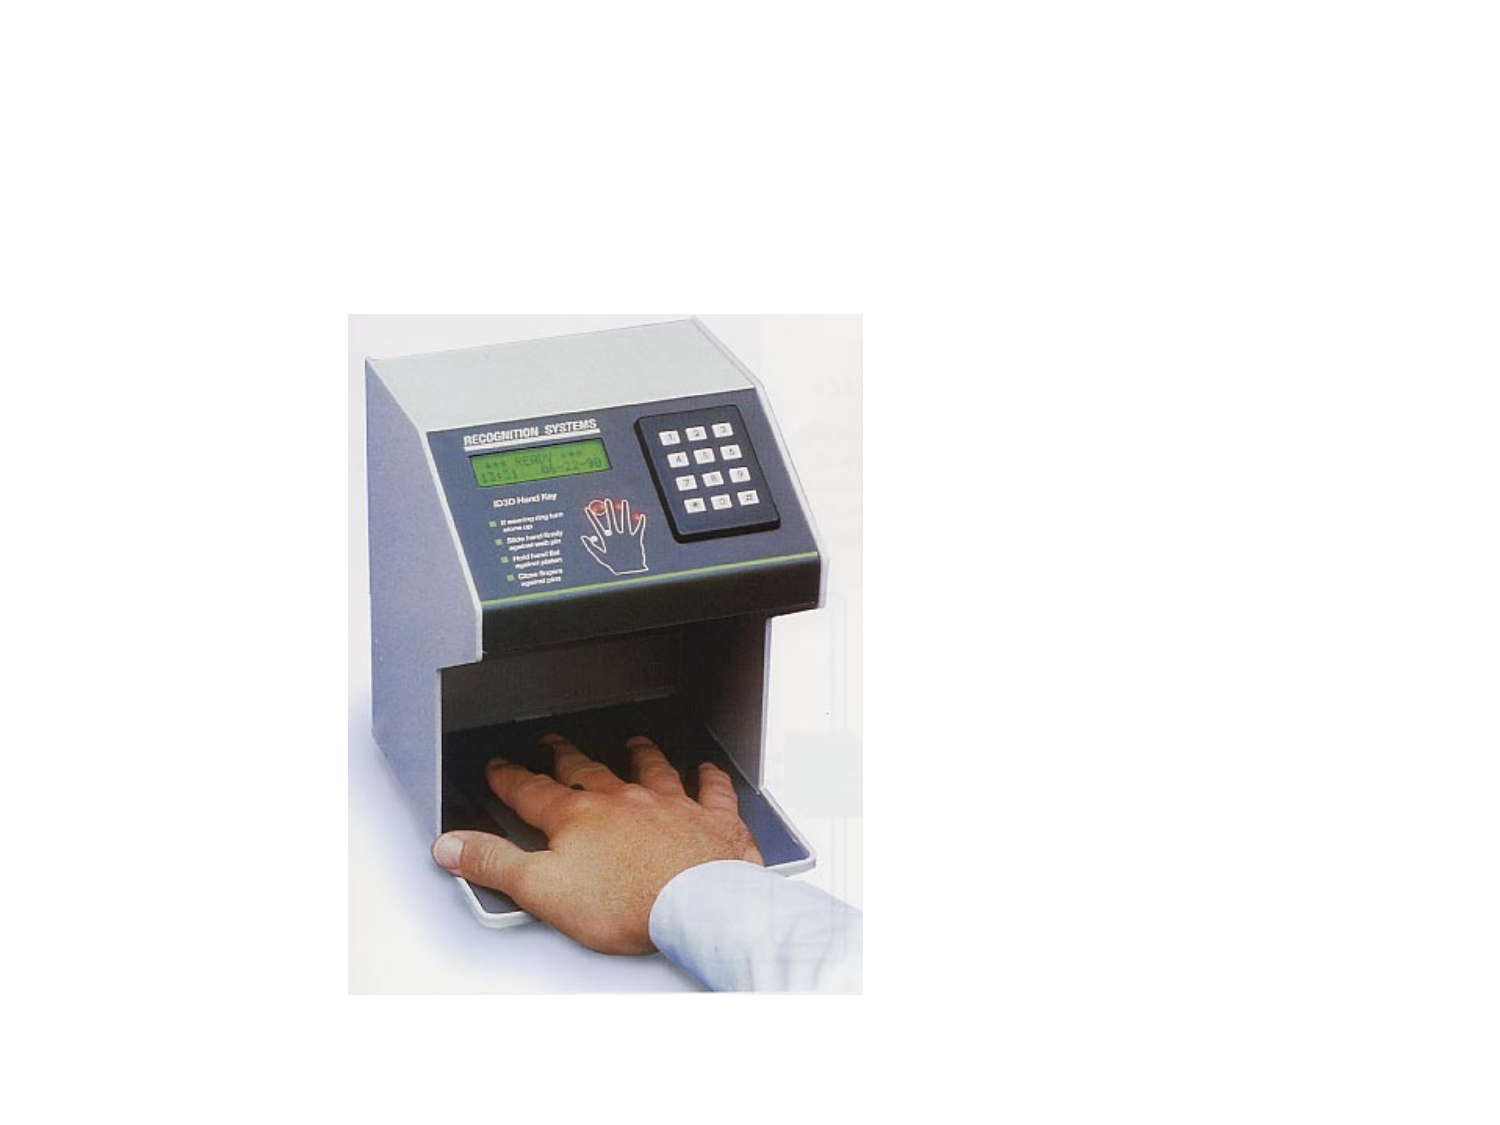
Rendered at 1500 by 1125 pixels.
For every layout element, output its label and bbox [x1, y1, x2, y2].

picture [348, 314, 863, 995]
